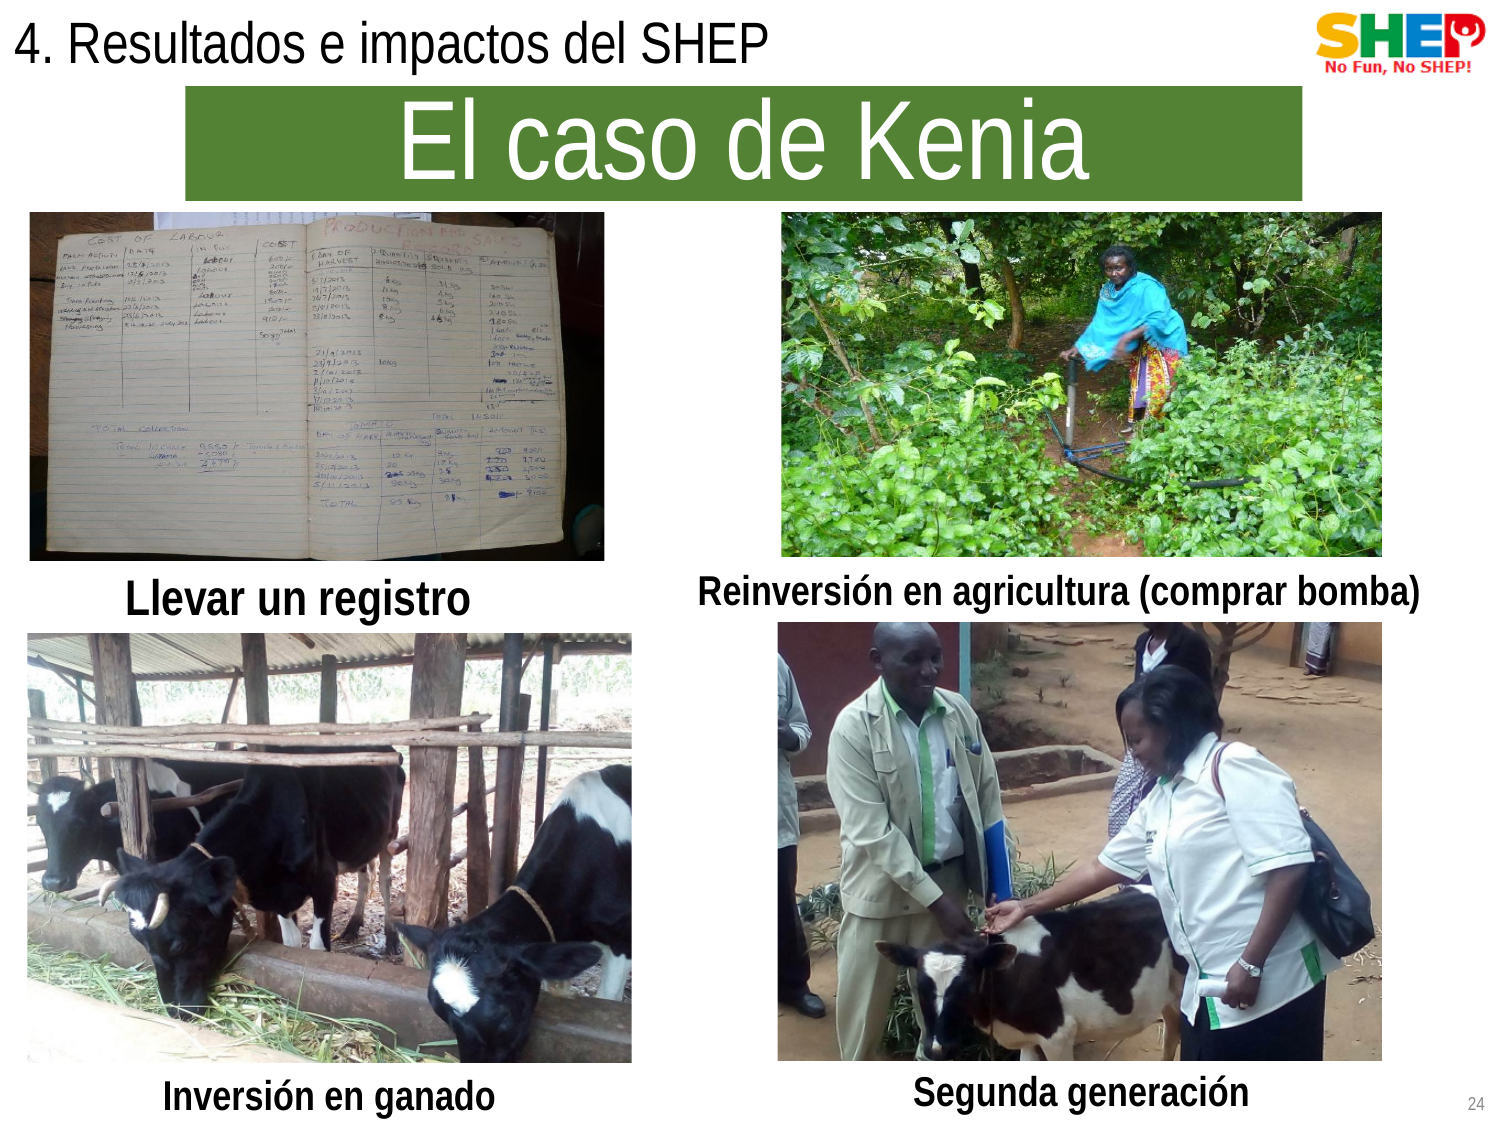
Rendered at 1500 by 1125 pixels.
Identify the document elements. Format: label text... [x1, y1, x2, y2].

text_box Segunda generación [837, 1062, 1326, 1123]
picture [29, 212, 605, 561]
slide_number 24 [1207, 1079, 1500, 1125]
picture [1312, 9, 1490, 79]
text_box El caso de Kenia [185, 86, 1303, 201]
text_box Inversión en ganado [0, 1061, 687, 1125]
text_box Reinversión en agricultura (comprar bomba) [573, 556, 1500, 622]
picture [781, 212, 1382, 557]
text_box 4. Resultados e impactos del SHEP [0, 0, 1366, 83]
picture [777, 622, 1382, 1062]
text_box Llevar un registro [15, 557, 581, 633]
picture [27, 633, 632, 1063]
